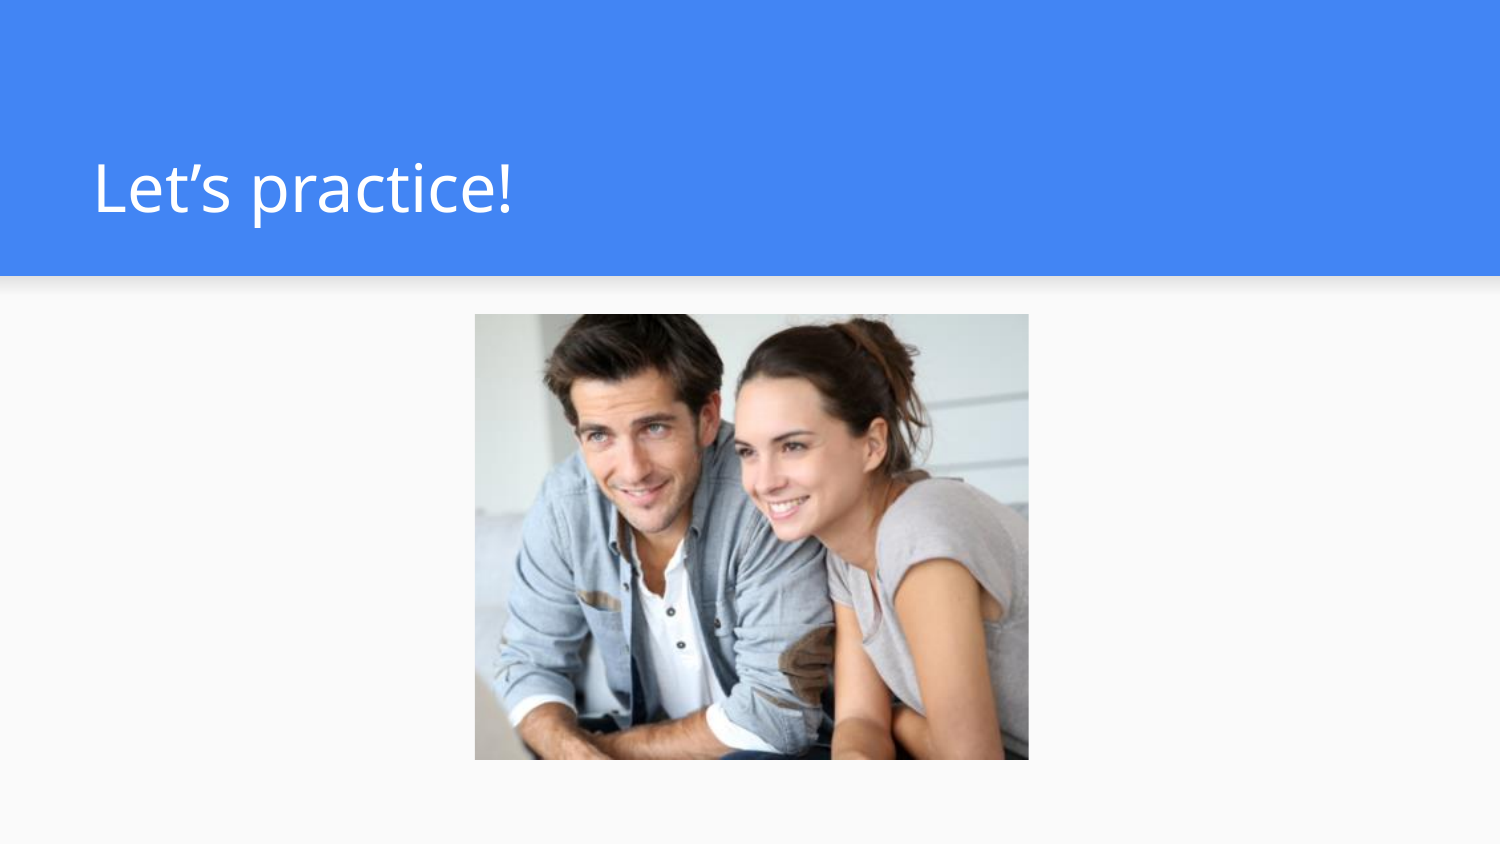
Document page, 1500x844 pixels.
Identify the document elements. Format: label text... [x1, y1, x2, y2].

title Let’s practice! [77, 121, 1427, 248]
picture [474, 314, 1029, 760]
